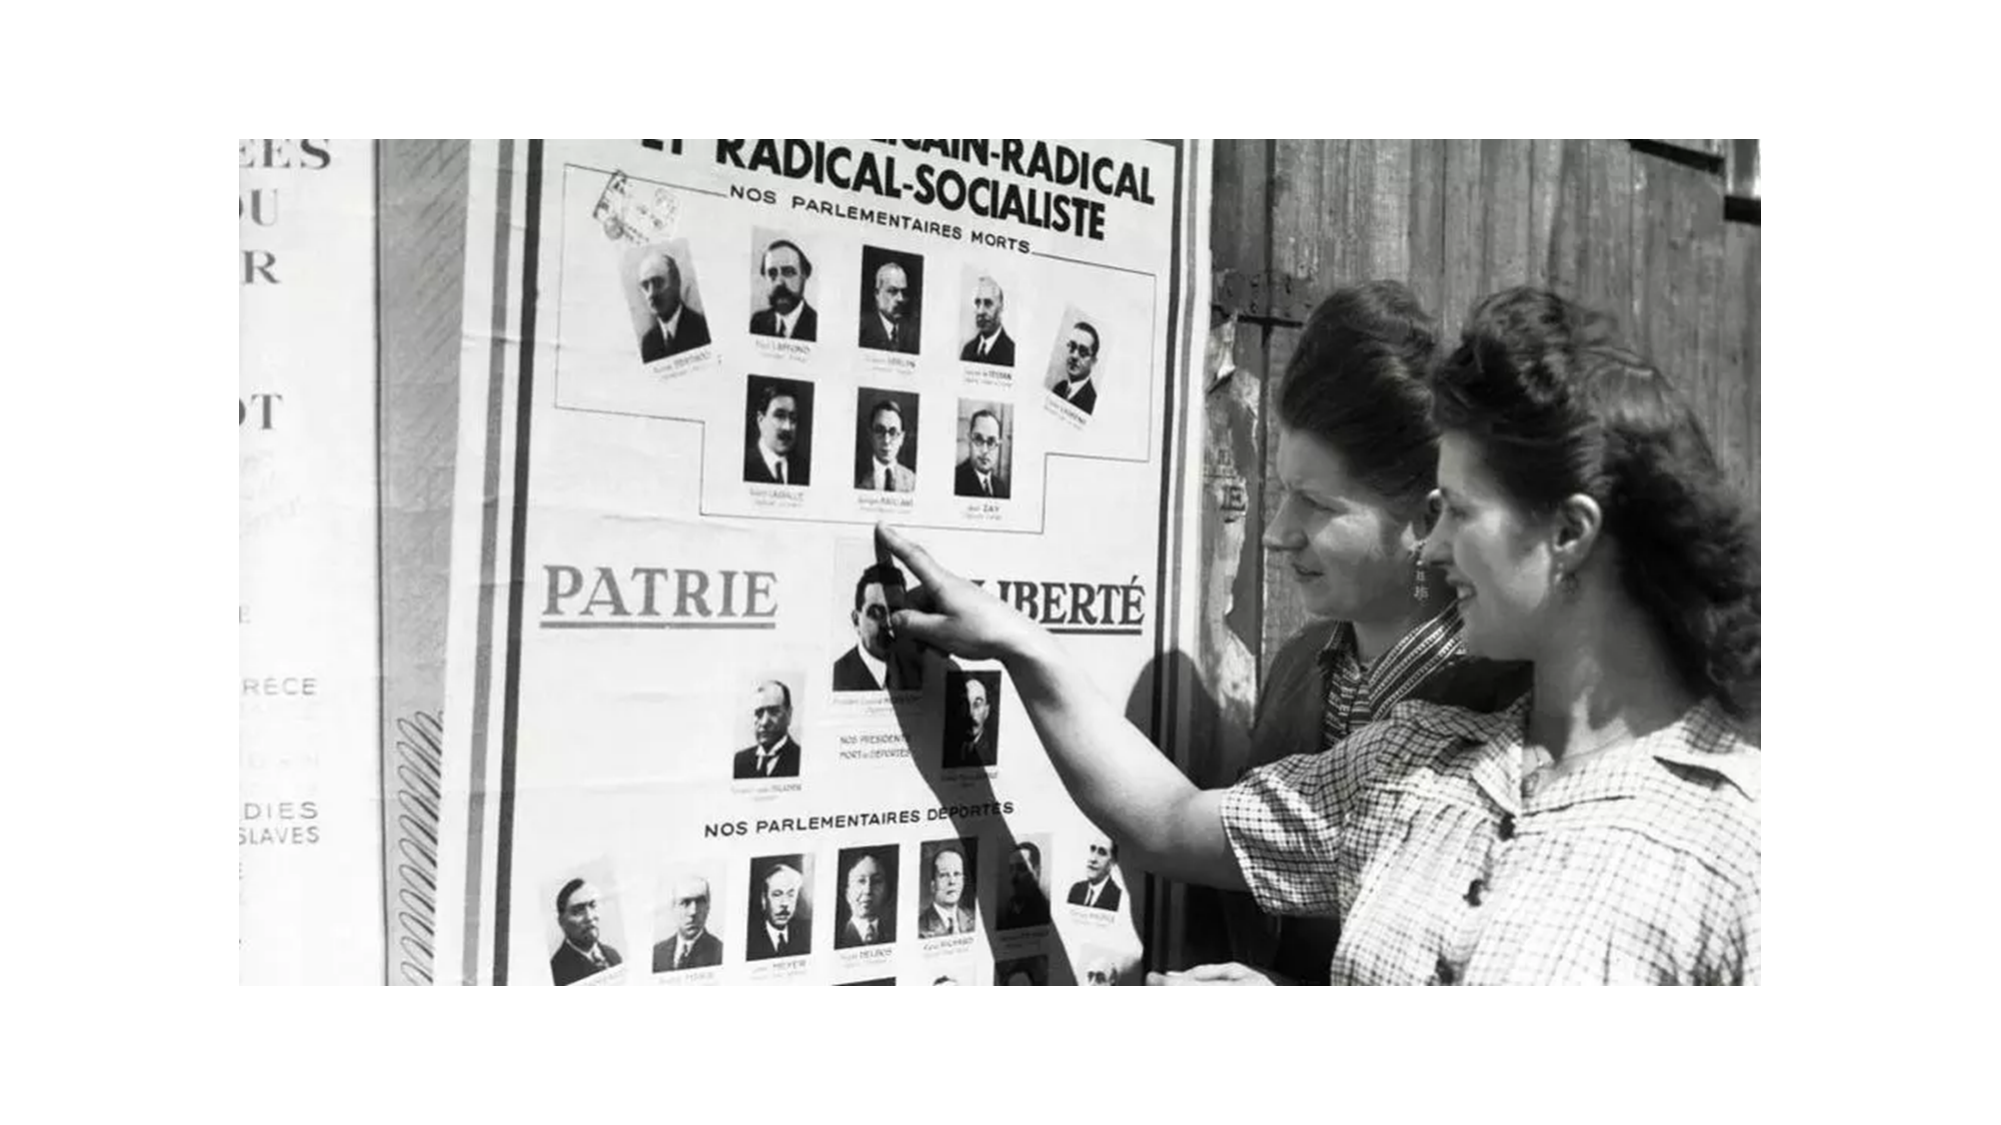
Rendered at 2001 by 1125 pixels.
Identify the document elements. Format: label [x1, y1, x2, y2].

picture [239, 139, 1761, 986]
